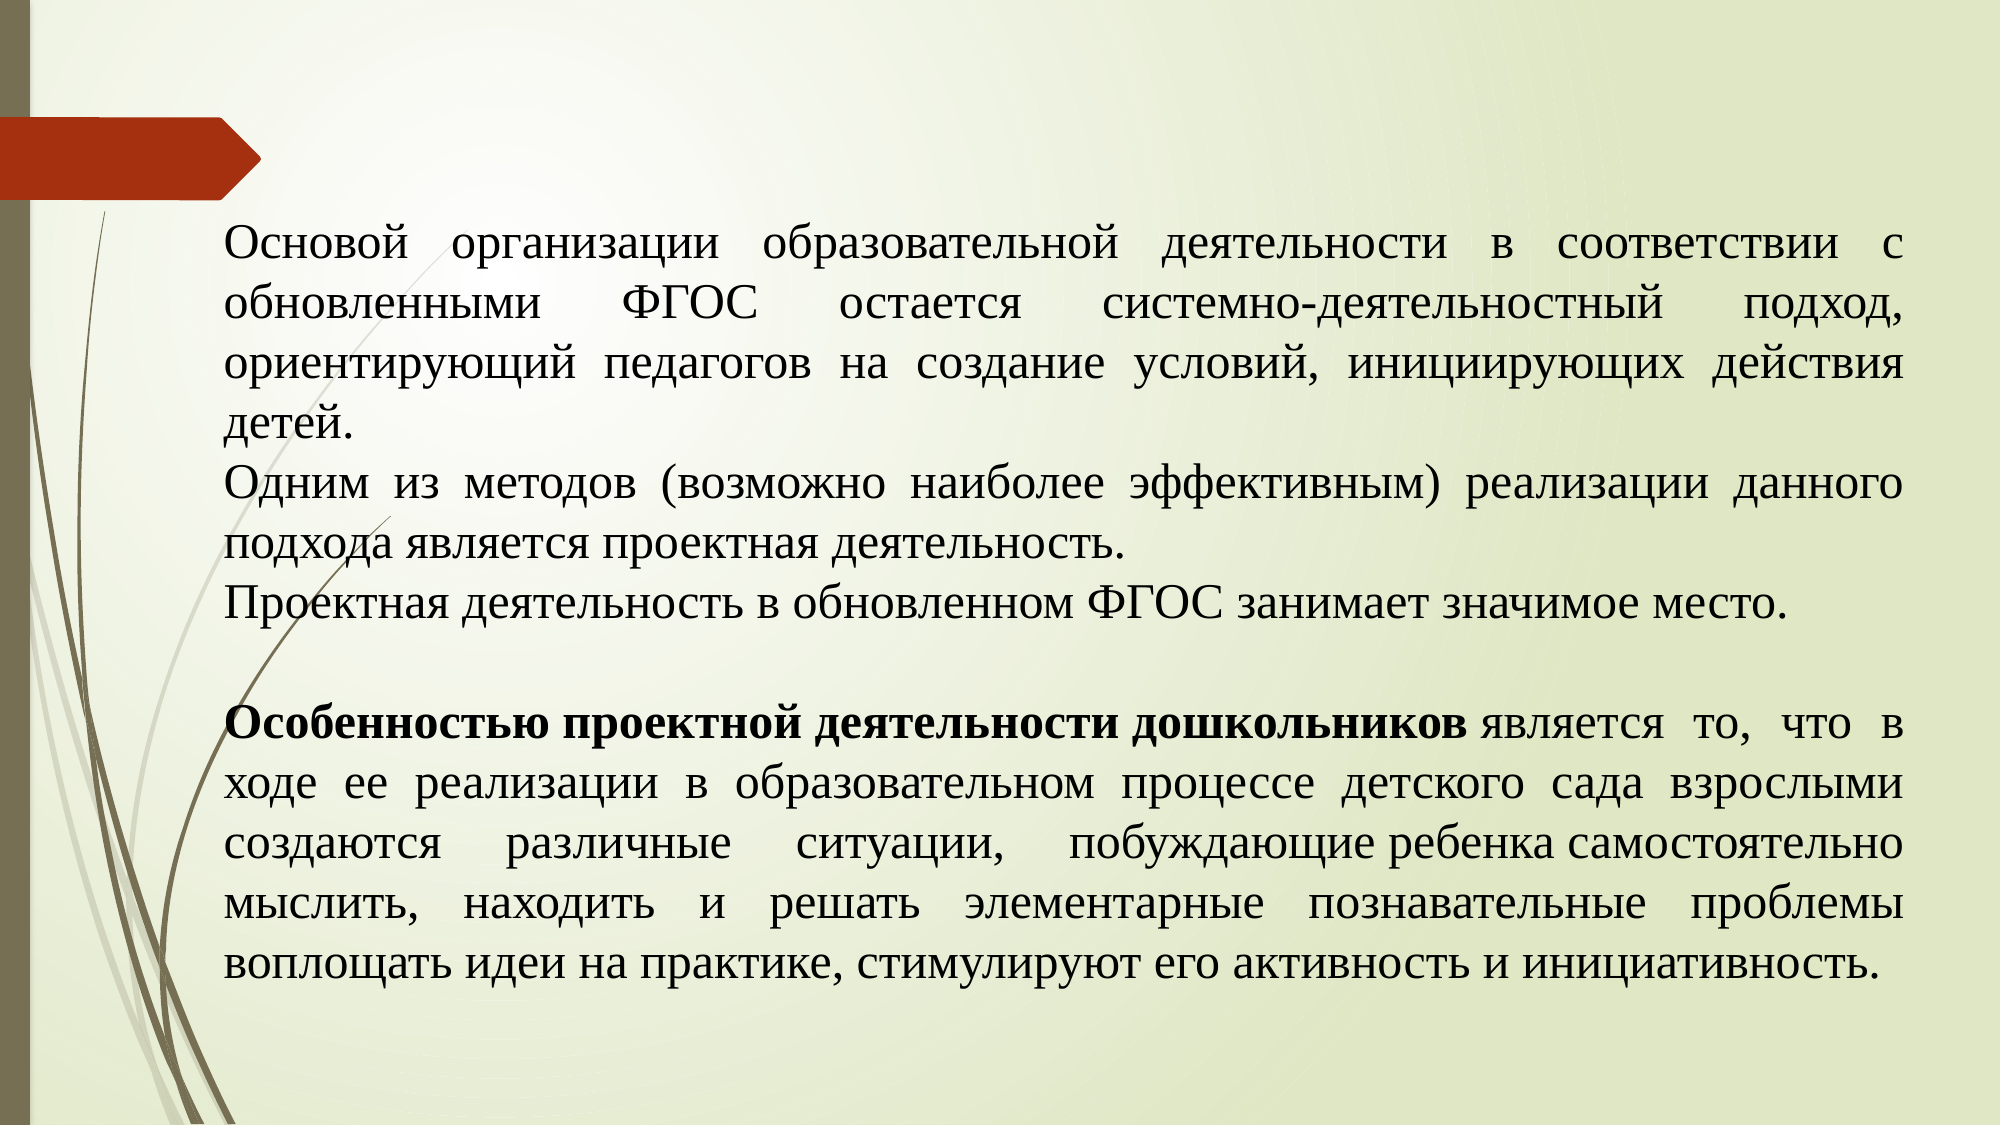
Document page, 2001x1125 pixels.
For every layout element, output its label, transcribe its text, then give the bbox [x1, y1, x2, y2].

text_box Основой организации образовательной деятельности в соответствии с обновленными ФГОС остается системно-деятельностный подход, ориентирующий педагогов на создание условий, инициирующих действия детей. Одним из методов (возможно наиболее эффективным) реализации данного подхода является проектная деятельность. Проектная деятельность в обновленном ФГОС занимает значимое место. Особенностью проектной деятельности дошкольников является то, что в ходе ее реализации в образовательном процессе детского сада взрослыми создаются различные ситуации, побуждающие ребенка самостоятельно мыслить, находить и решать элементарные познавательные проблемы воплощать идеи на практике, стимулируют его активность и инициативность. [208, 201, 1920, 996]
